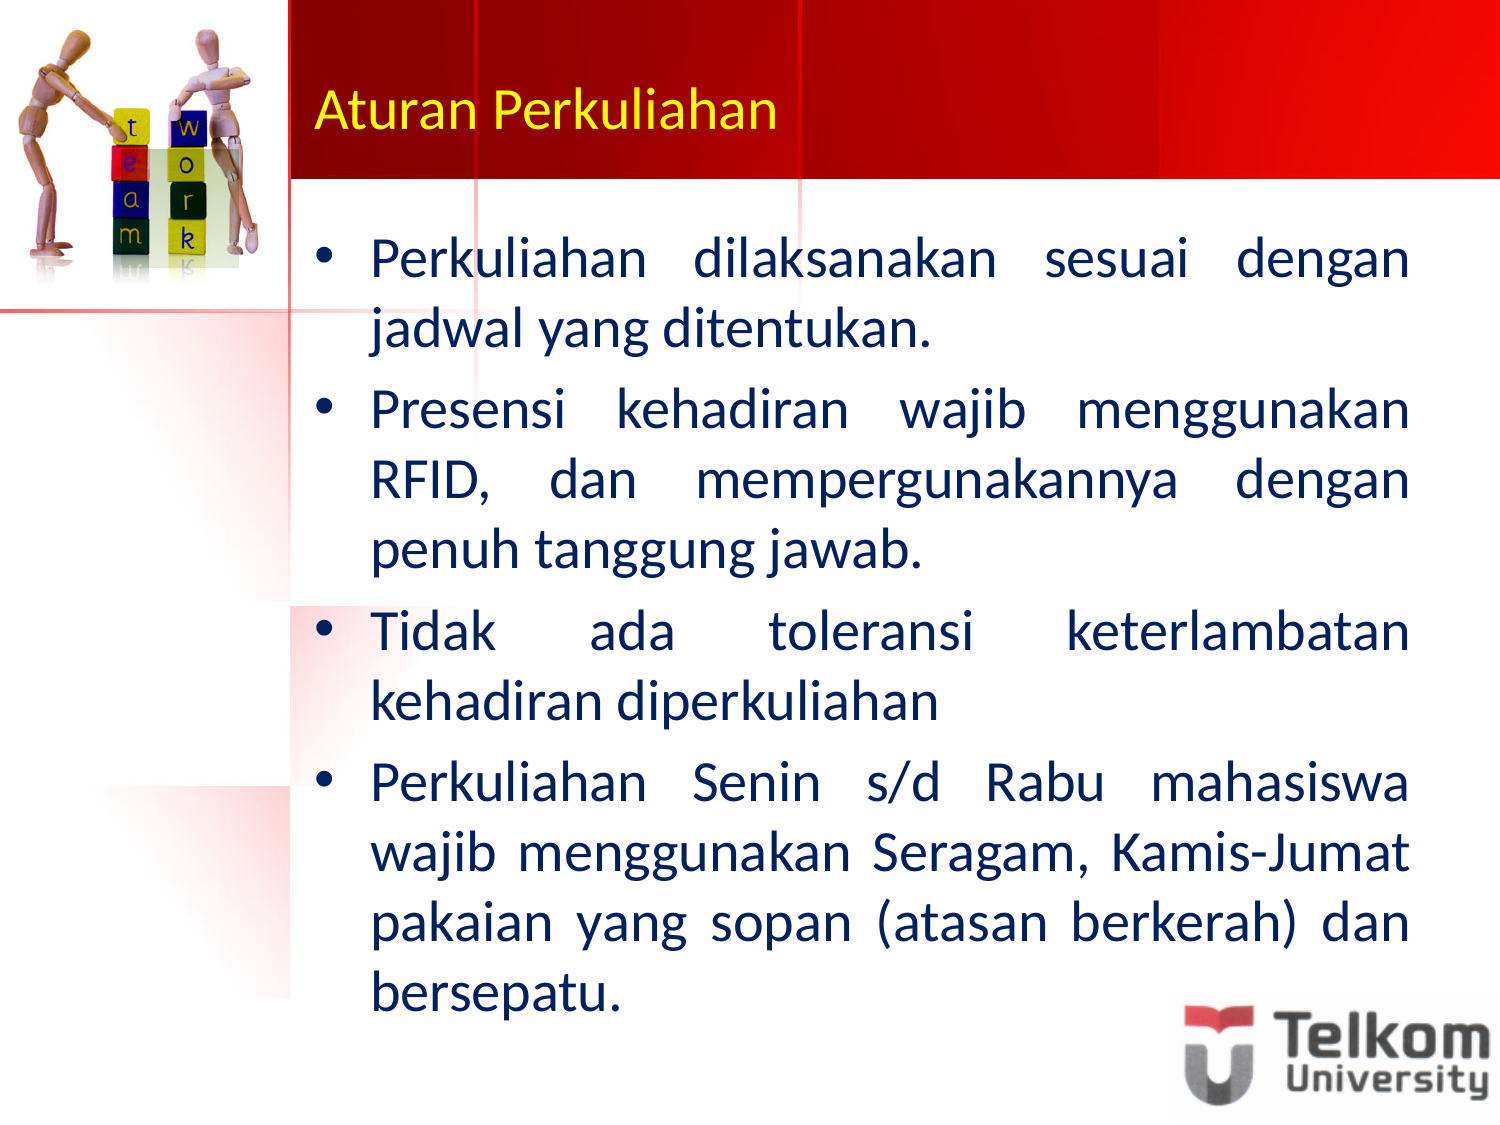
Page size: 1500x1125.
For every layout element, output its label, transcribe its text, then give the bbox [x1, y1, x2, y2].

title Aturan Perkuliahan [299, 61, 1500, 149]
list Perkuliahan dilaksanakan sesuai dengan jadwal yang ditentukan. Presensi kehadiran wajib menggunakan RFID, dan mempergunakannya dengan penuh tanggung jawab. Tidak ada toleransi keterlambatan kehadiran diperkuliahan Perkuliahan Senin s/d Rabu mahasiswa wajib menggunakan Seragam, Kamis-Jumat pakaian yang sopan (atasan berkerah) dan bersepatu. [299, 211, 1427, 1064]
picture [0, 0, 1500, 1125]
